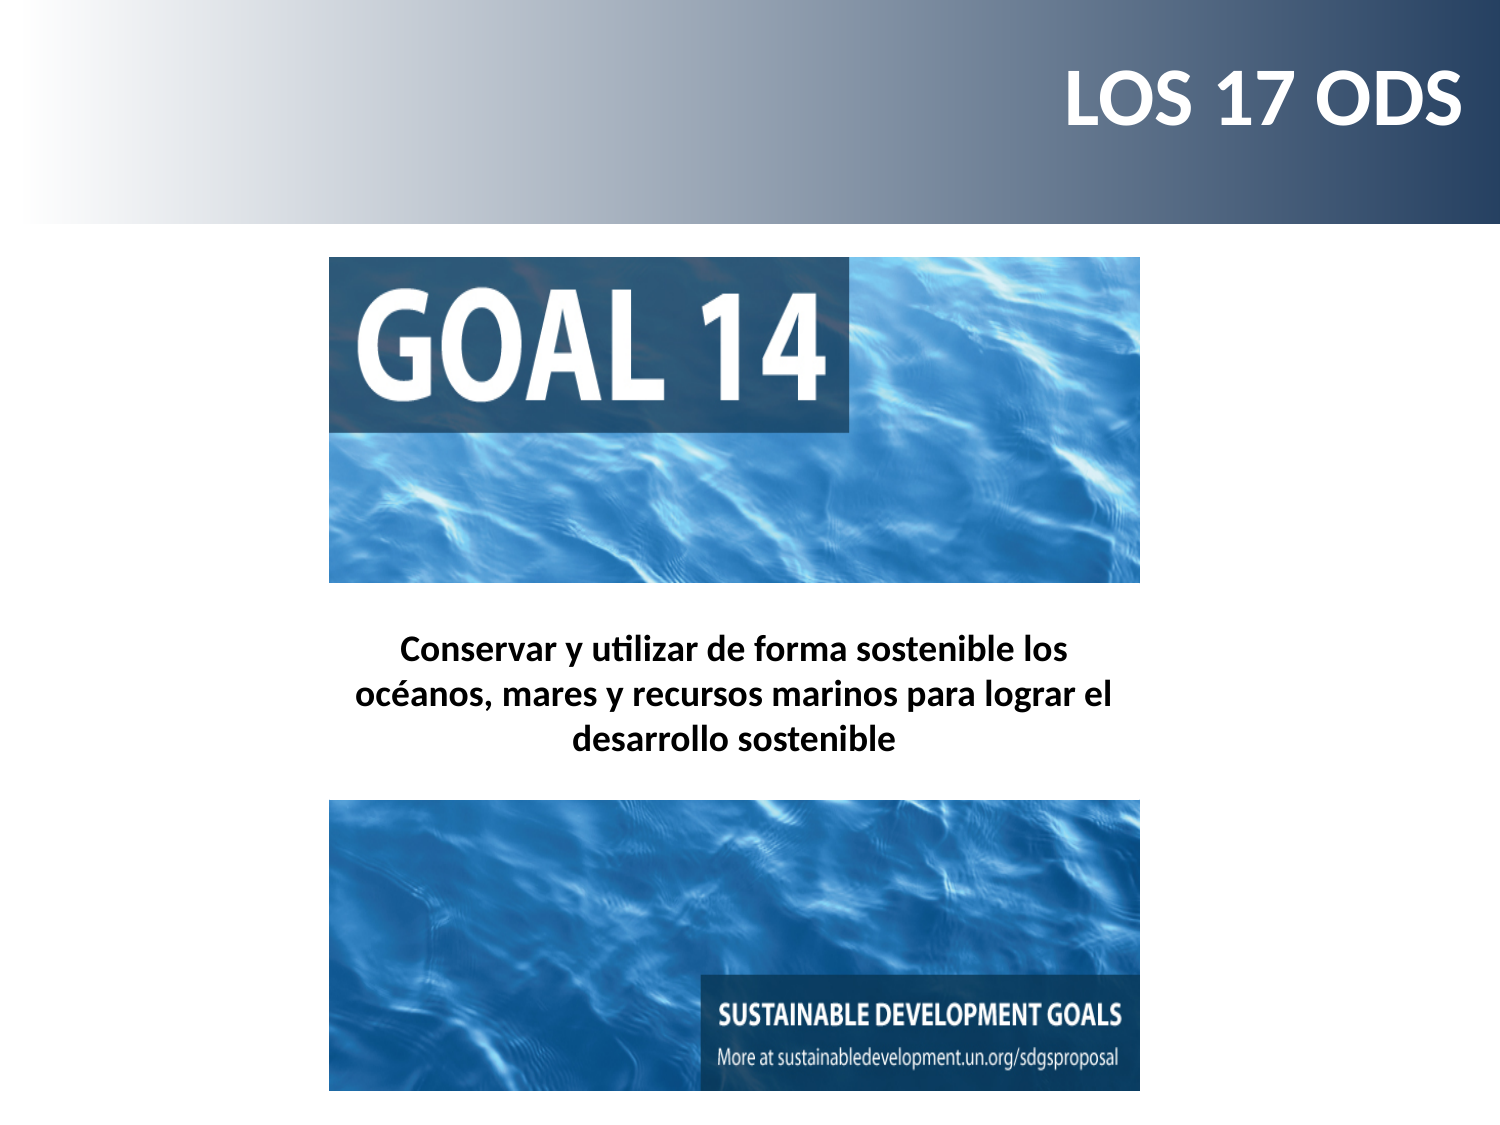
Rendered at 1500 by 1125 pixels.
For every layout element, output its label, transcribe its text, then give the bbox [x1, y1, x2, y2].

text_box [19, 0, 1500, 226]
picture [329, 257, 1140, 1091]
text_box LOS 17 ODS [164, 34, 1479, 149]
